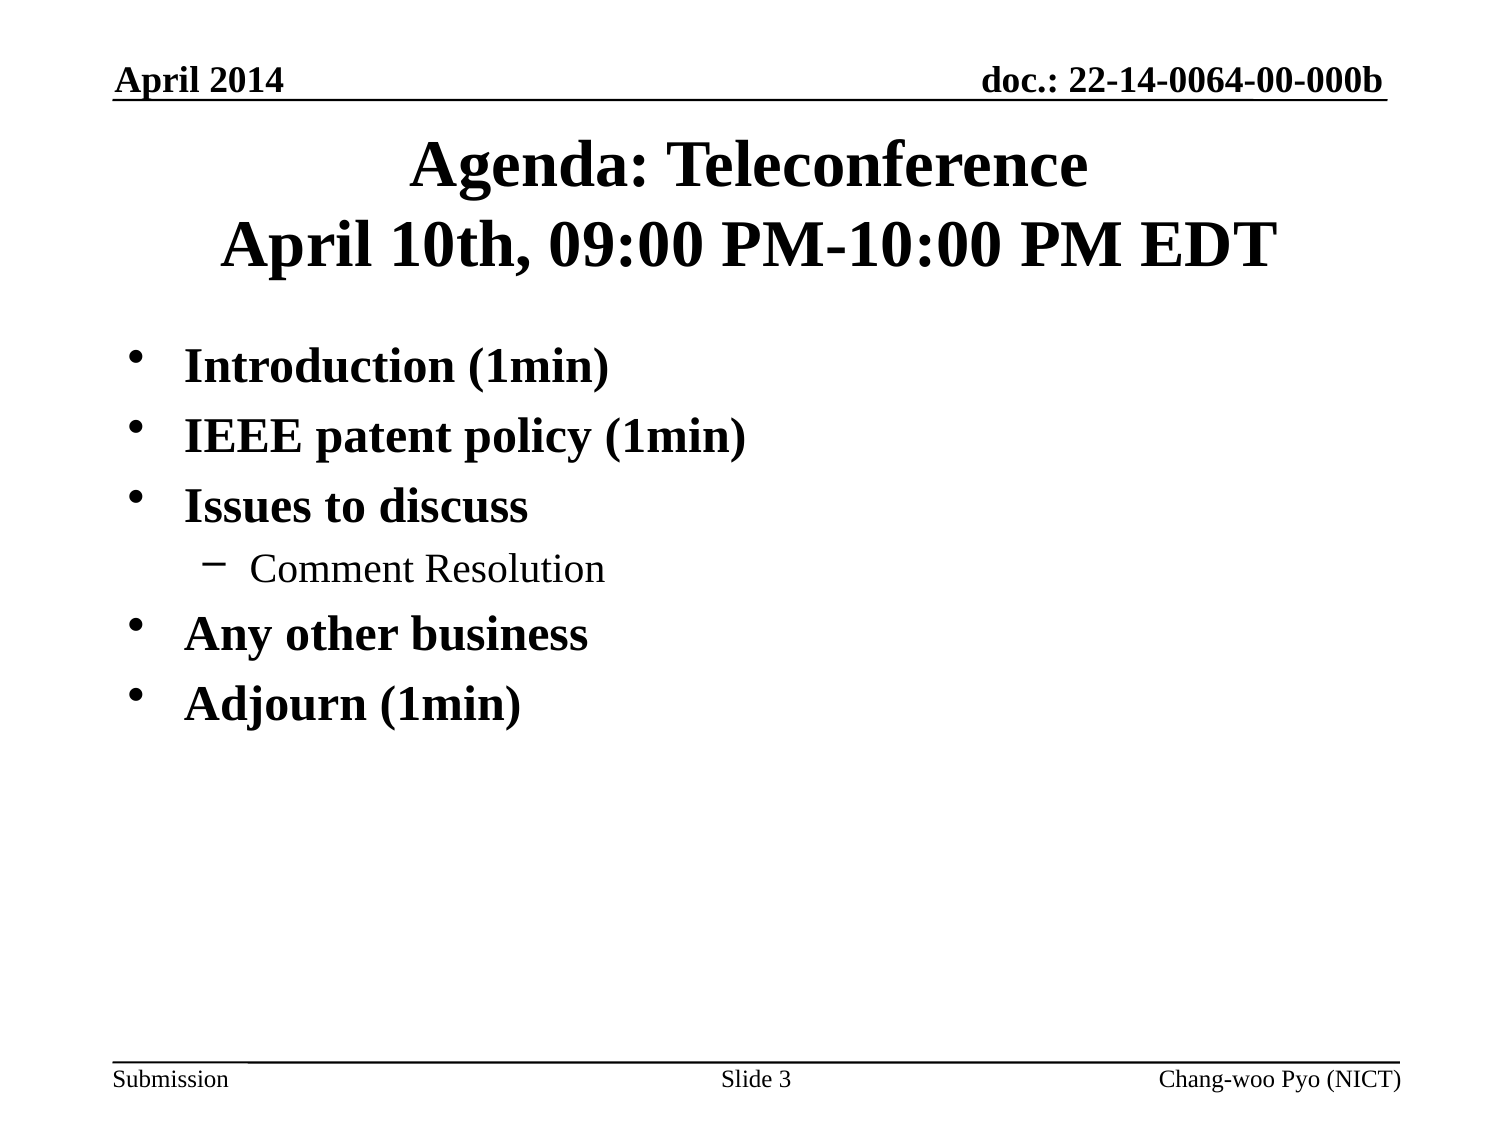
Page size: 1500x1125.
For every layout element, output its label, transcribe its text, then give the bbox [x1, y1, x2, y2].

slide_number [114, 54, 286, 101]
footer Chang-woo Pyo (NICT) [1155, 1061, 1402, 1093]
slide_number Slide 3 [712, 1061, 800, 1093]
list Introduction (1min) IEEE patent policy (1min) Issues to discuss Comment Resolution Any other business Adjourn (1min) [112, 324, 1388, 1000]
title Agenda: Teleconference April 10th, 09:00 PM-10:00 PM EDT [112, 112, 1388, 288]
